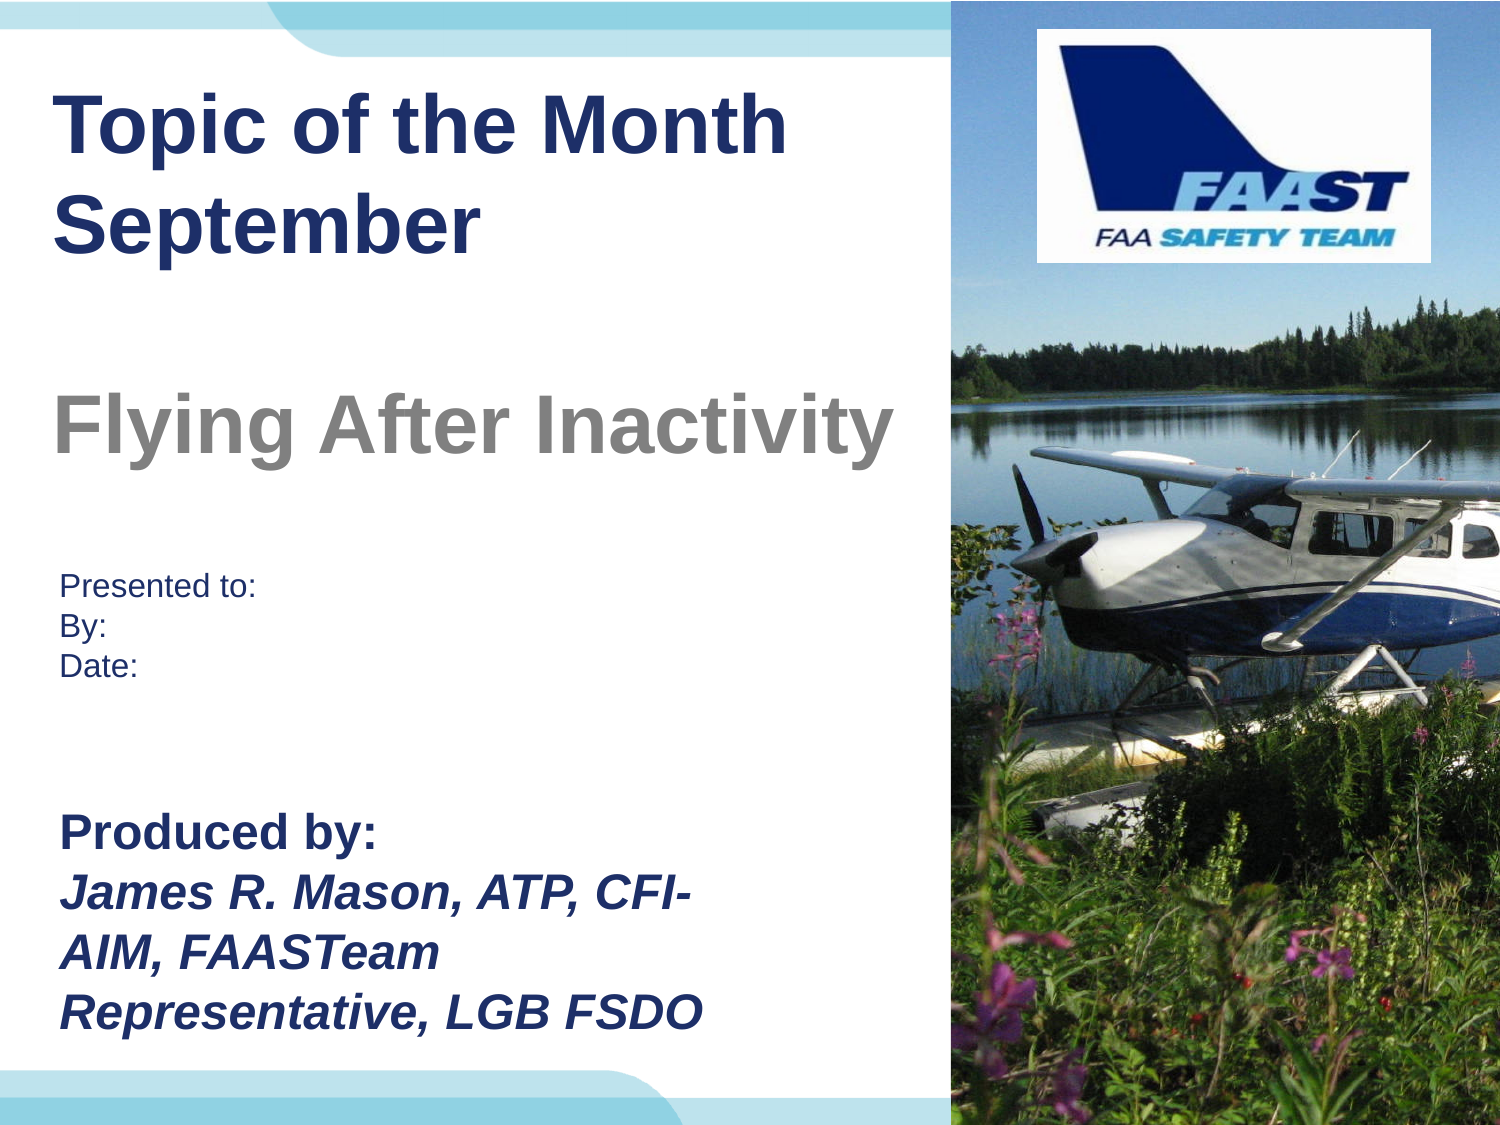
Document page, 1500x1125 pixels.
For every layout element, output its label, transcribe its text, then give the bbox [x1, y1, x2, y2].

picture [0, 1, 1500, 1125]
title Topic of the Month September Flying After Inactivity [37, 62, 938, 475]
